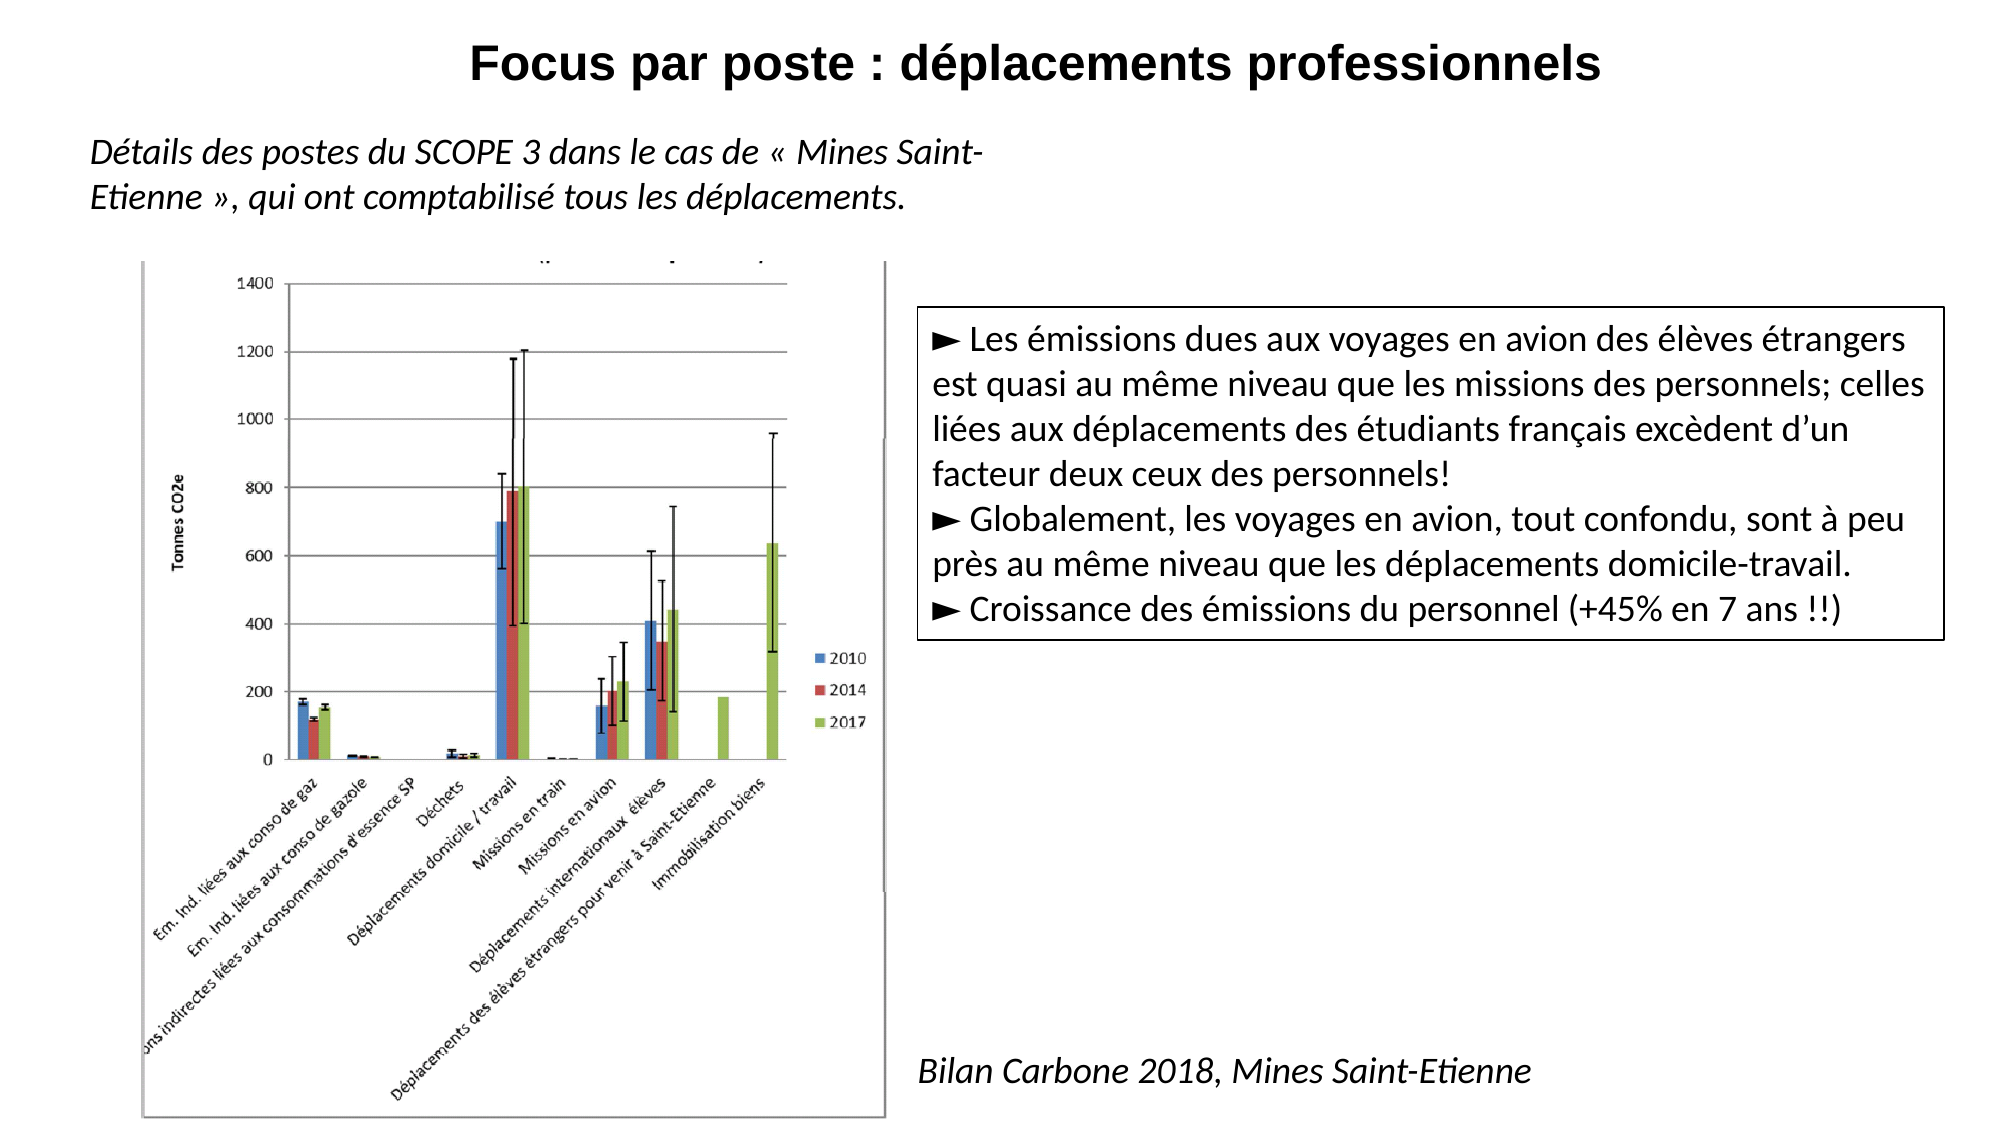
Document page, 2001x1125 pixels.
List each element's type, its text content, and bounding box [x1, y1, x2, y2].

text_box Focus par poste : déplacements professionnels [454, 22, 1722, 84]
text_box Détails des postes du SCOPE 3 dans le cas de « Mines Saint-Etienne », qui ont comptabilisé tous les déplacements. [74, 119, 1024, 226]
text_box ► Les émissions dues aux voyages en avion des élèves étrangers est quasi au même niveau que les missions des personnels; celles liées aux déplacements des étudiants français excèdent d’un facteur deux ceux des personnels! ► Globalement, les voyages en avion, tout confondu, sont à peu près au même niveau que les déplacements domicile-travail. ► Croissance des émissions du personnel (+45% en 7 ans !!) [917, 306, 1944, 641]
picture [127, 261, 895, 1125]
text_box Bilan Carbone 2018, Mines Saint-Etienne [902, 1038, 1561, 1099]
